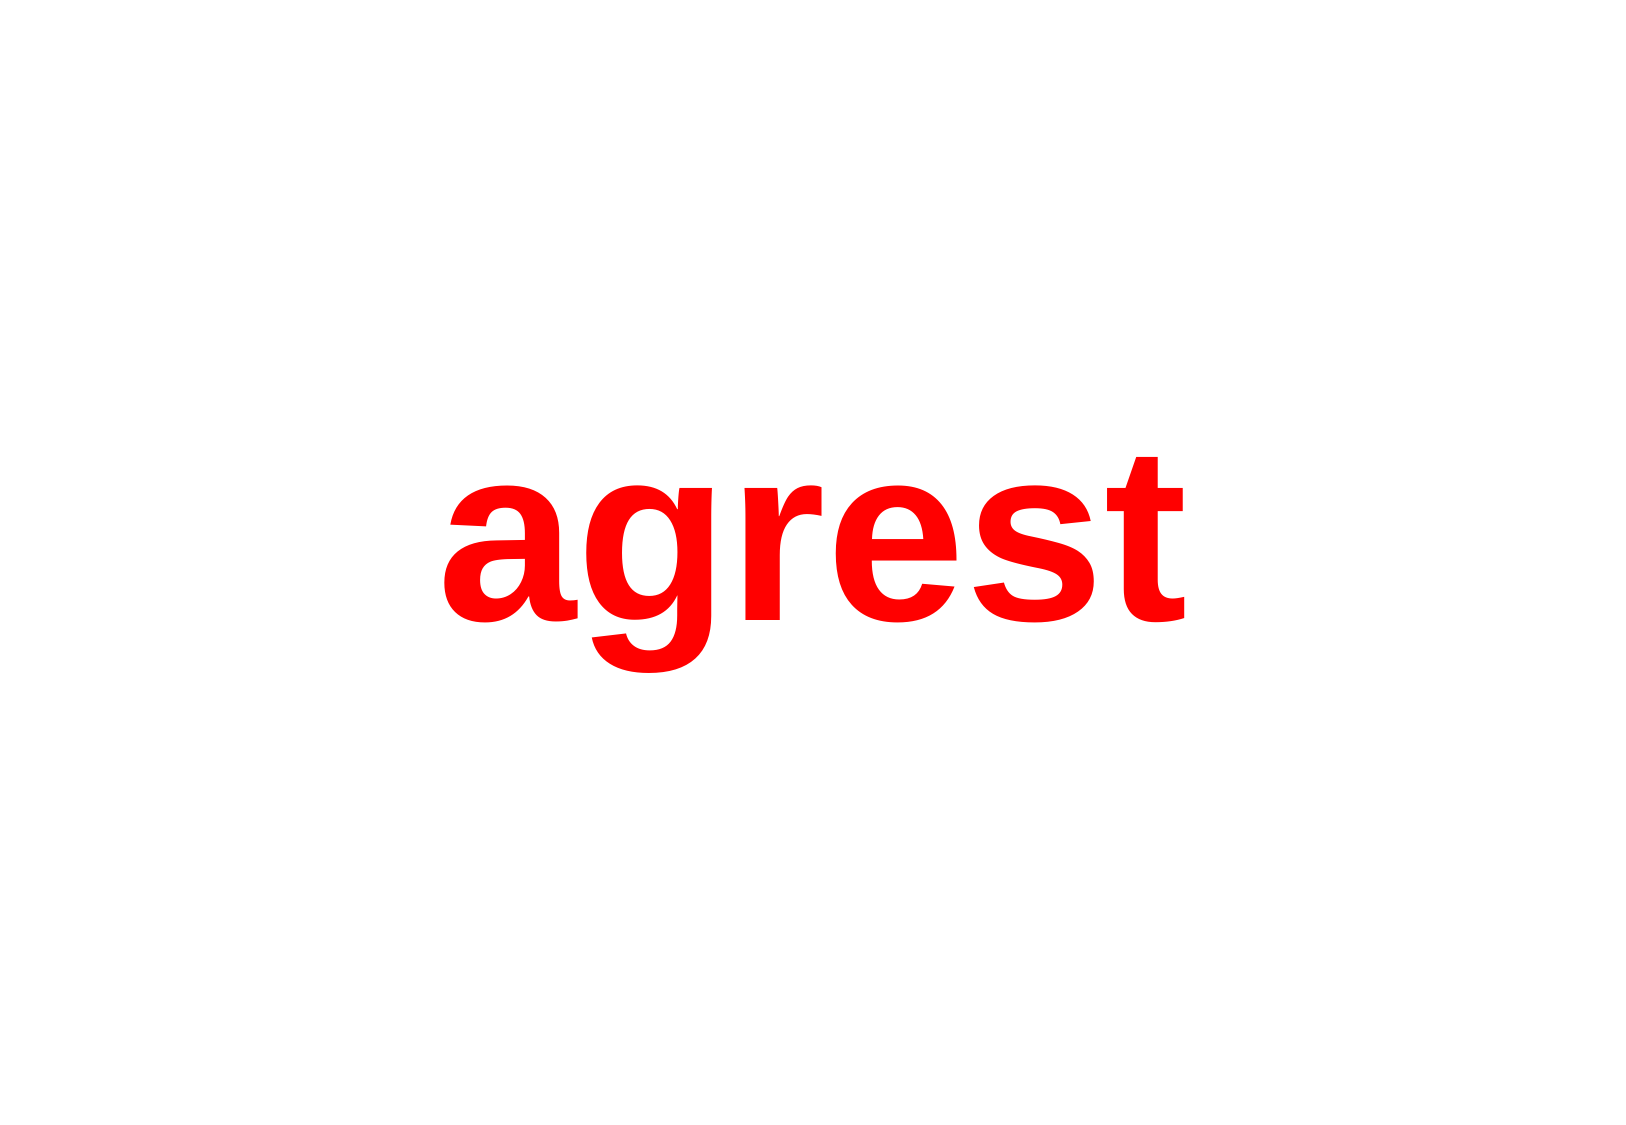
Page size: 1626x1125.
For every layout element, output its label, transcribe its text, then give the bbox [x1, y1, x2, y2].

text_box agrest [148, 362, 1476, 850]
